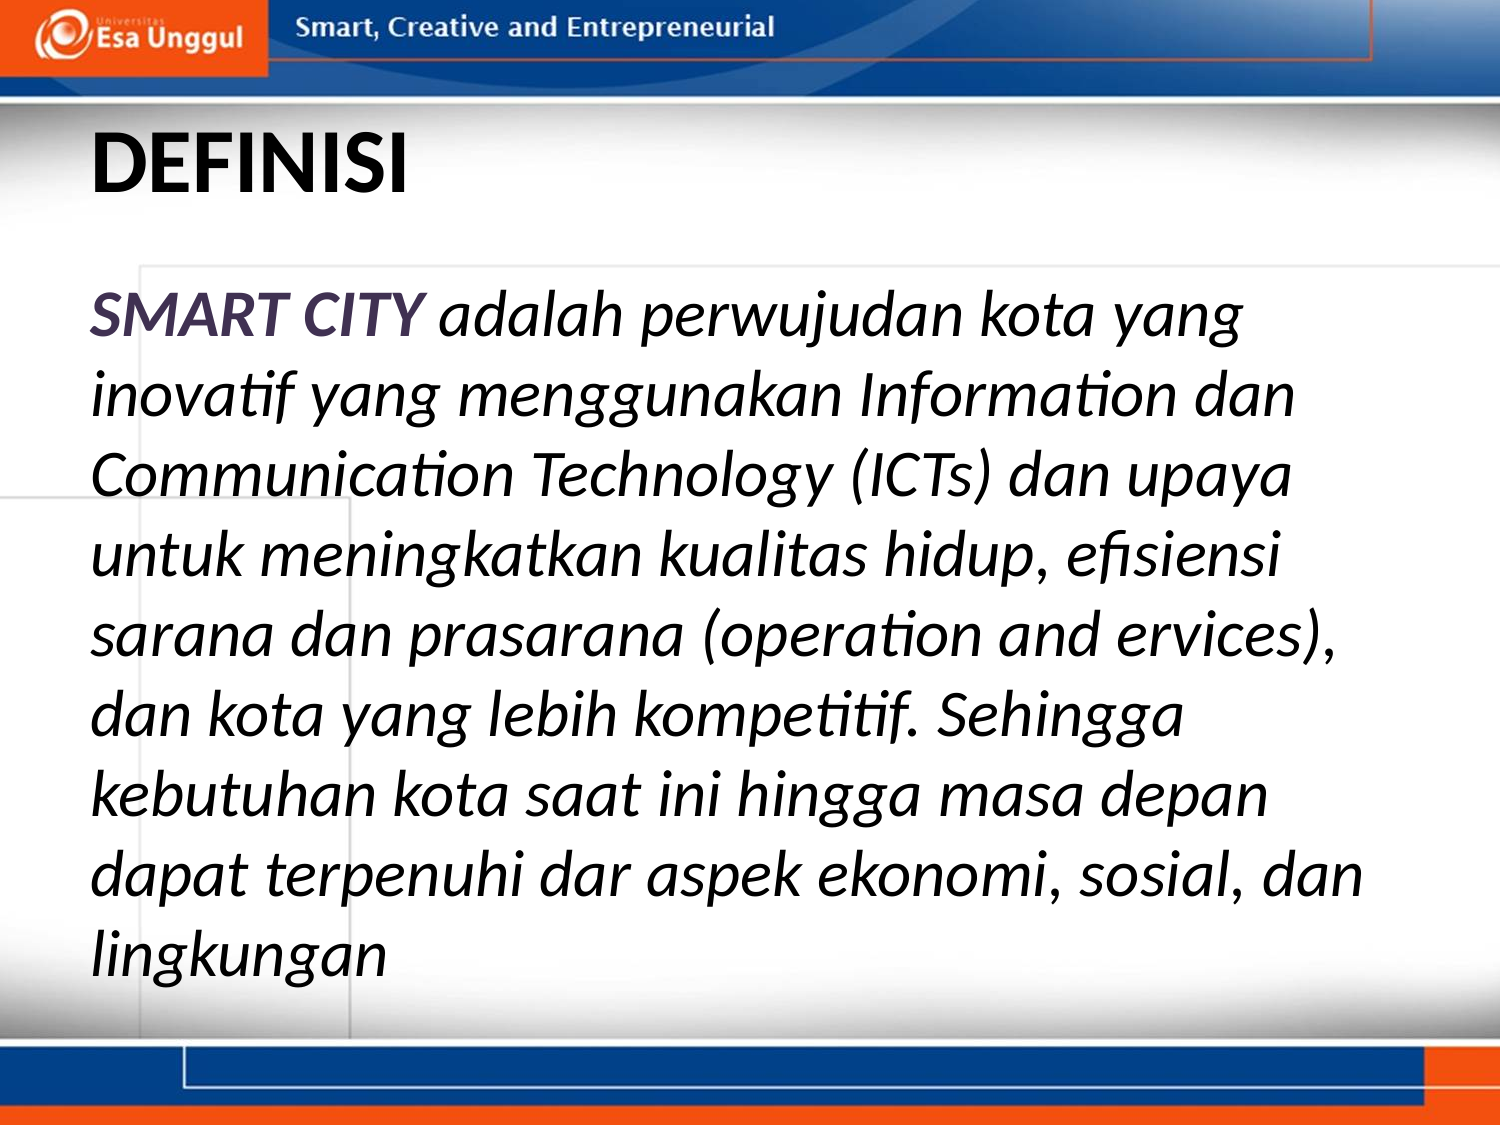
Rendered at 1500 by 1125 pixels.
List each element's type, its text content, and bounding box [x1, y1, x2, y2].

title DEFINISI [75, 62, 1425, 250]
list SMART CITY adalah perwujudan kota yang inovatif yang menggunakan Information dan Communication Technology (ICTs) dan upaya untuk meningkatkan kualitas hidup, efisiensi sarana dan prasarana (operation and ervices), dan kota yang lebih kompetitif. Sehingga kebutuhan kota saat ini hingga masa depan dapat terpenuhi dar aspek ekonomi, sosial, dan lingkungan [75, 262, 1425, 1005]
picture [0, 0, 1500, 1125]
